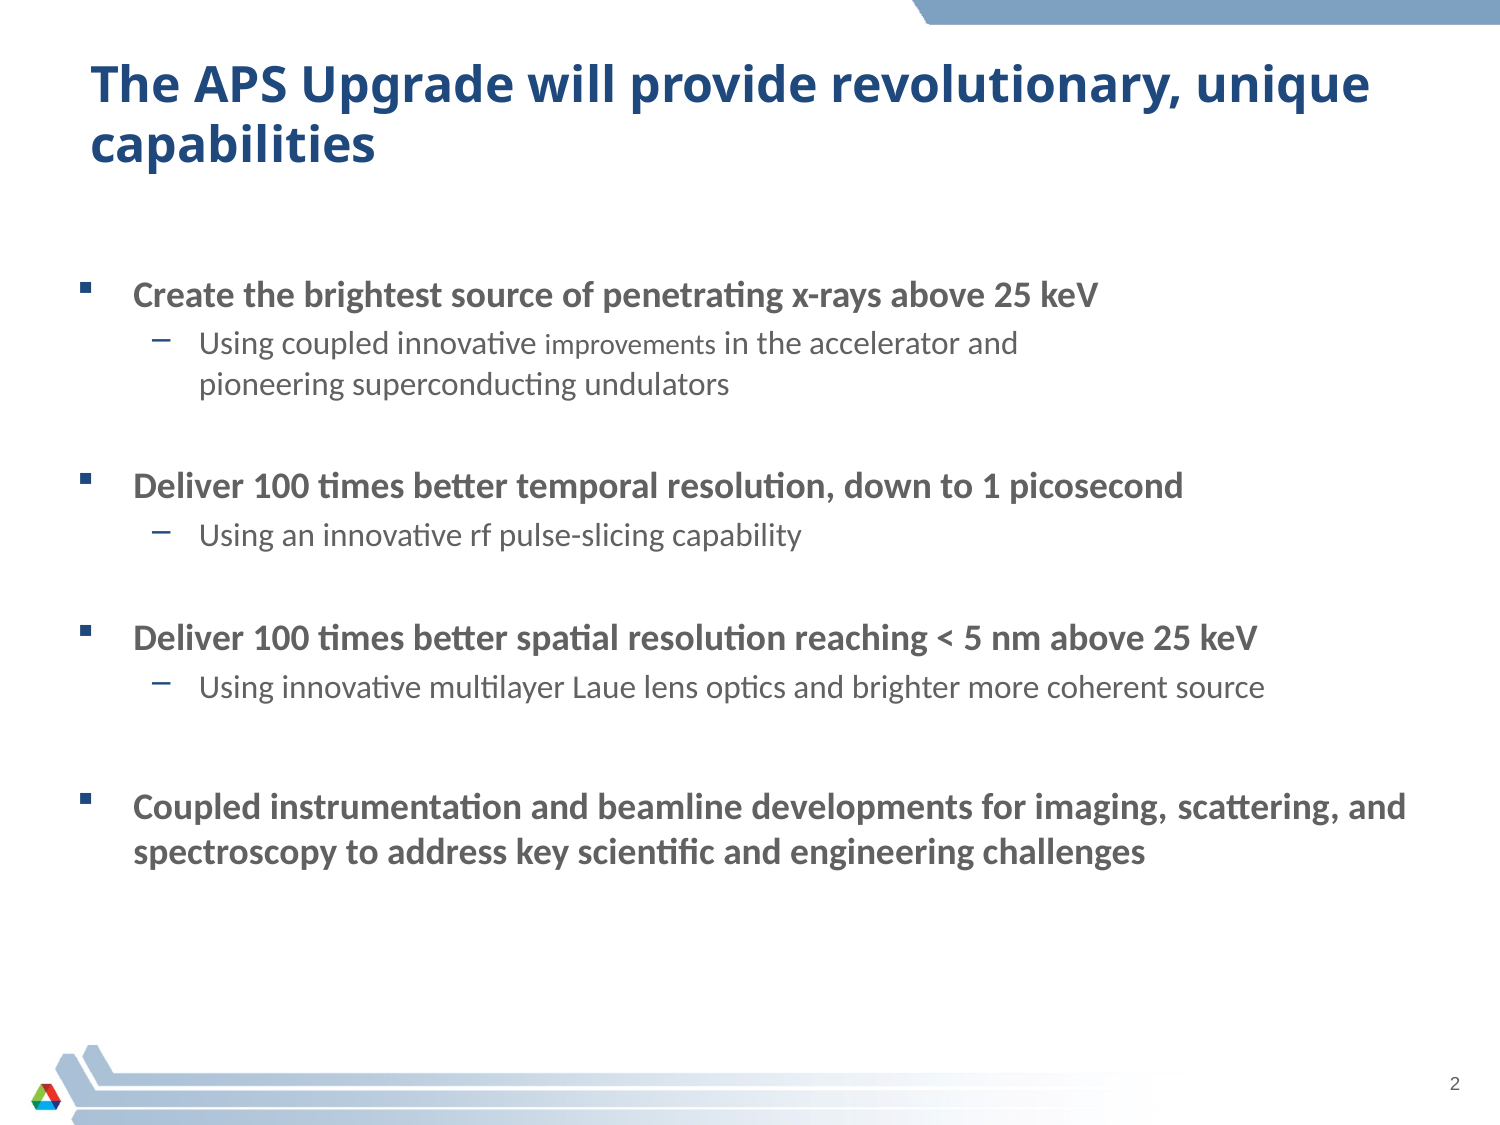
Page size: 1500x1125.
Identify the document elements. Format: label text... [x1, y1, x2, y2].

slide_number 2 [1412, 1064, 1476, 1125]
picture [0, 0, 1500, 26]
list Create the brightest source of penetrating x-rays above 25 keV Using coupled innovative improvements in the accelerator and pioneering superconducting undulators Deliver 100 times better temporal resolution, down to 1 picosecond Using an innovative rf pulse-slicing capability Deliver 100 times better spatial resolution reaching < 5 nm above 25 keV Using innovative multilayer Laue lens optics and brighter more coherent source Coupled instrumentation and beamline developments for imaging, scattering, and spectroscopy to address key scientific and engineering challenges [61, 262, 1444, 1006]
picture [0, 1037, 1500, 1125]
title The APS Upgrade will provide revolutionary, unique capabilities [74, 44, 1426, 233]
